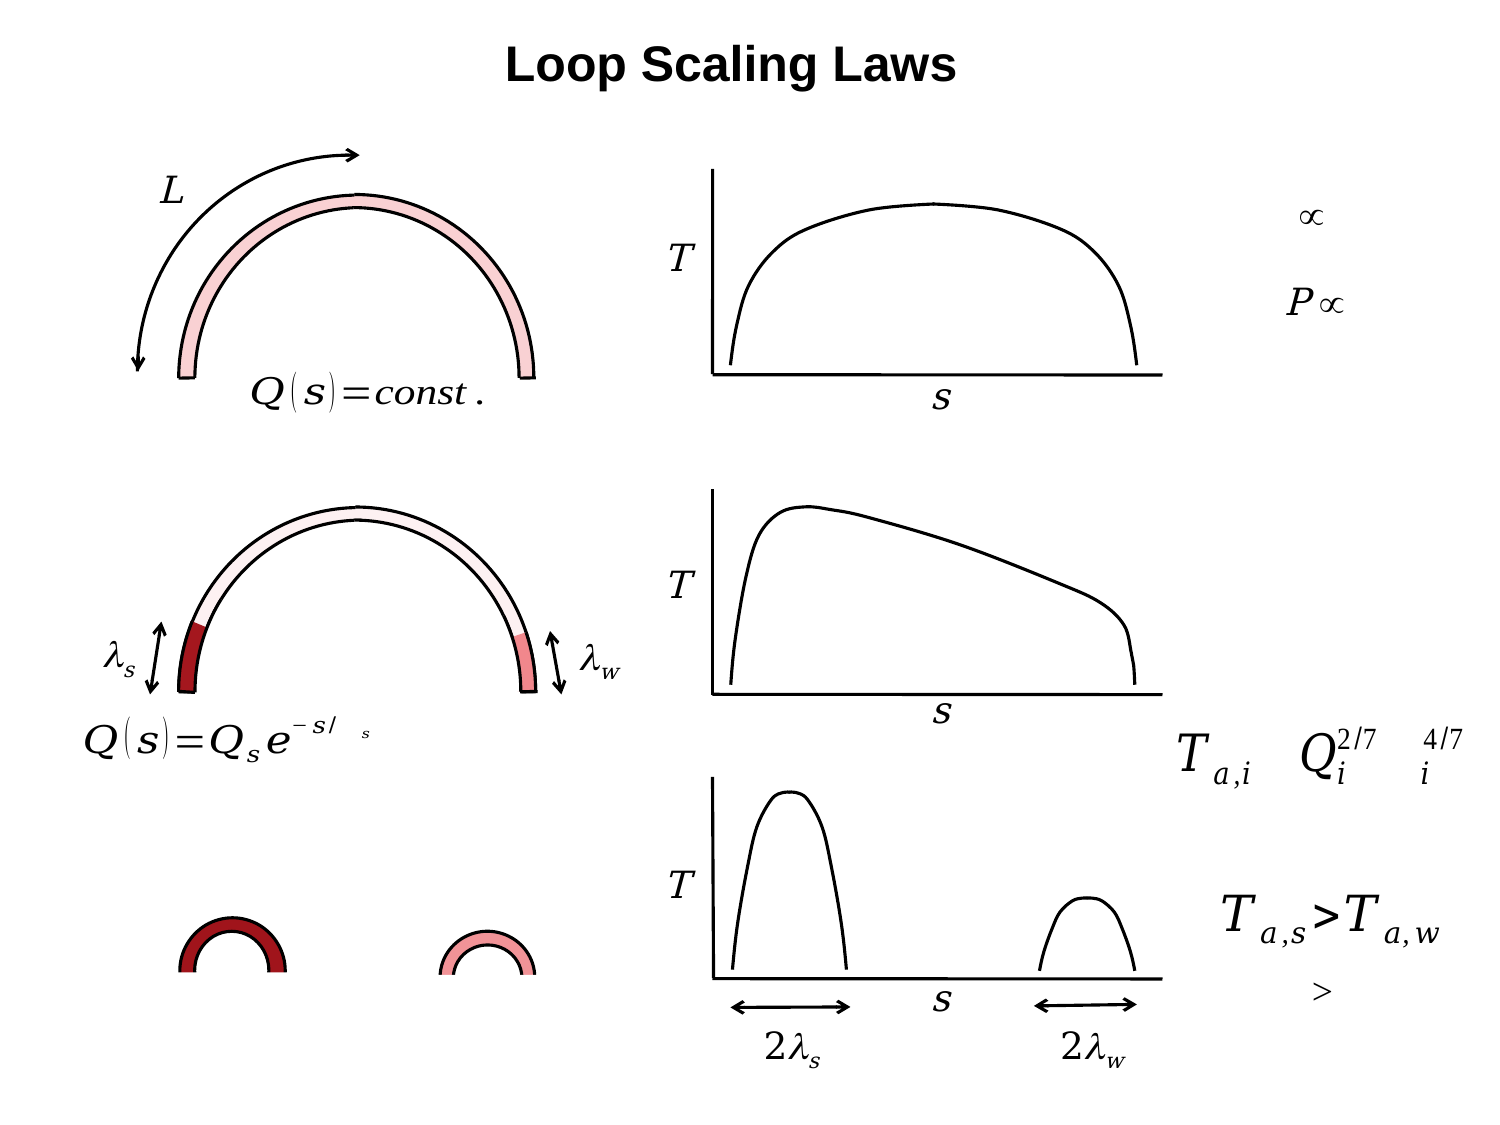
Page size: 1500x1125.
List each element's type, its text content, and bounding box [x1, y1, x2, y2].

text_box Loop Scaling Laws [490, 24, 973, 99]
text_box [87, 154, 634, 1033]
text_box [649, 168, 1163, 1076]
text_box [1199, 189, 1425, 326]
